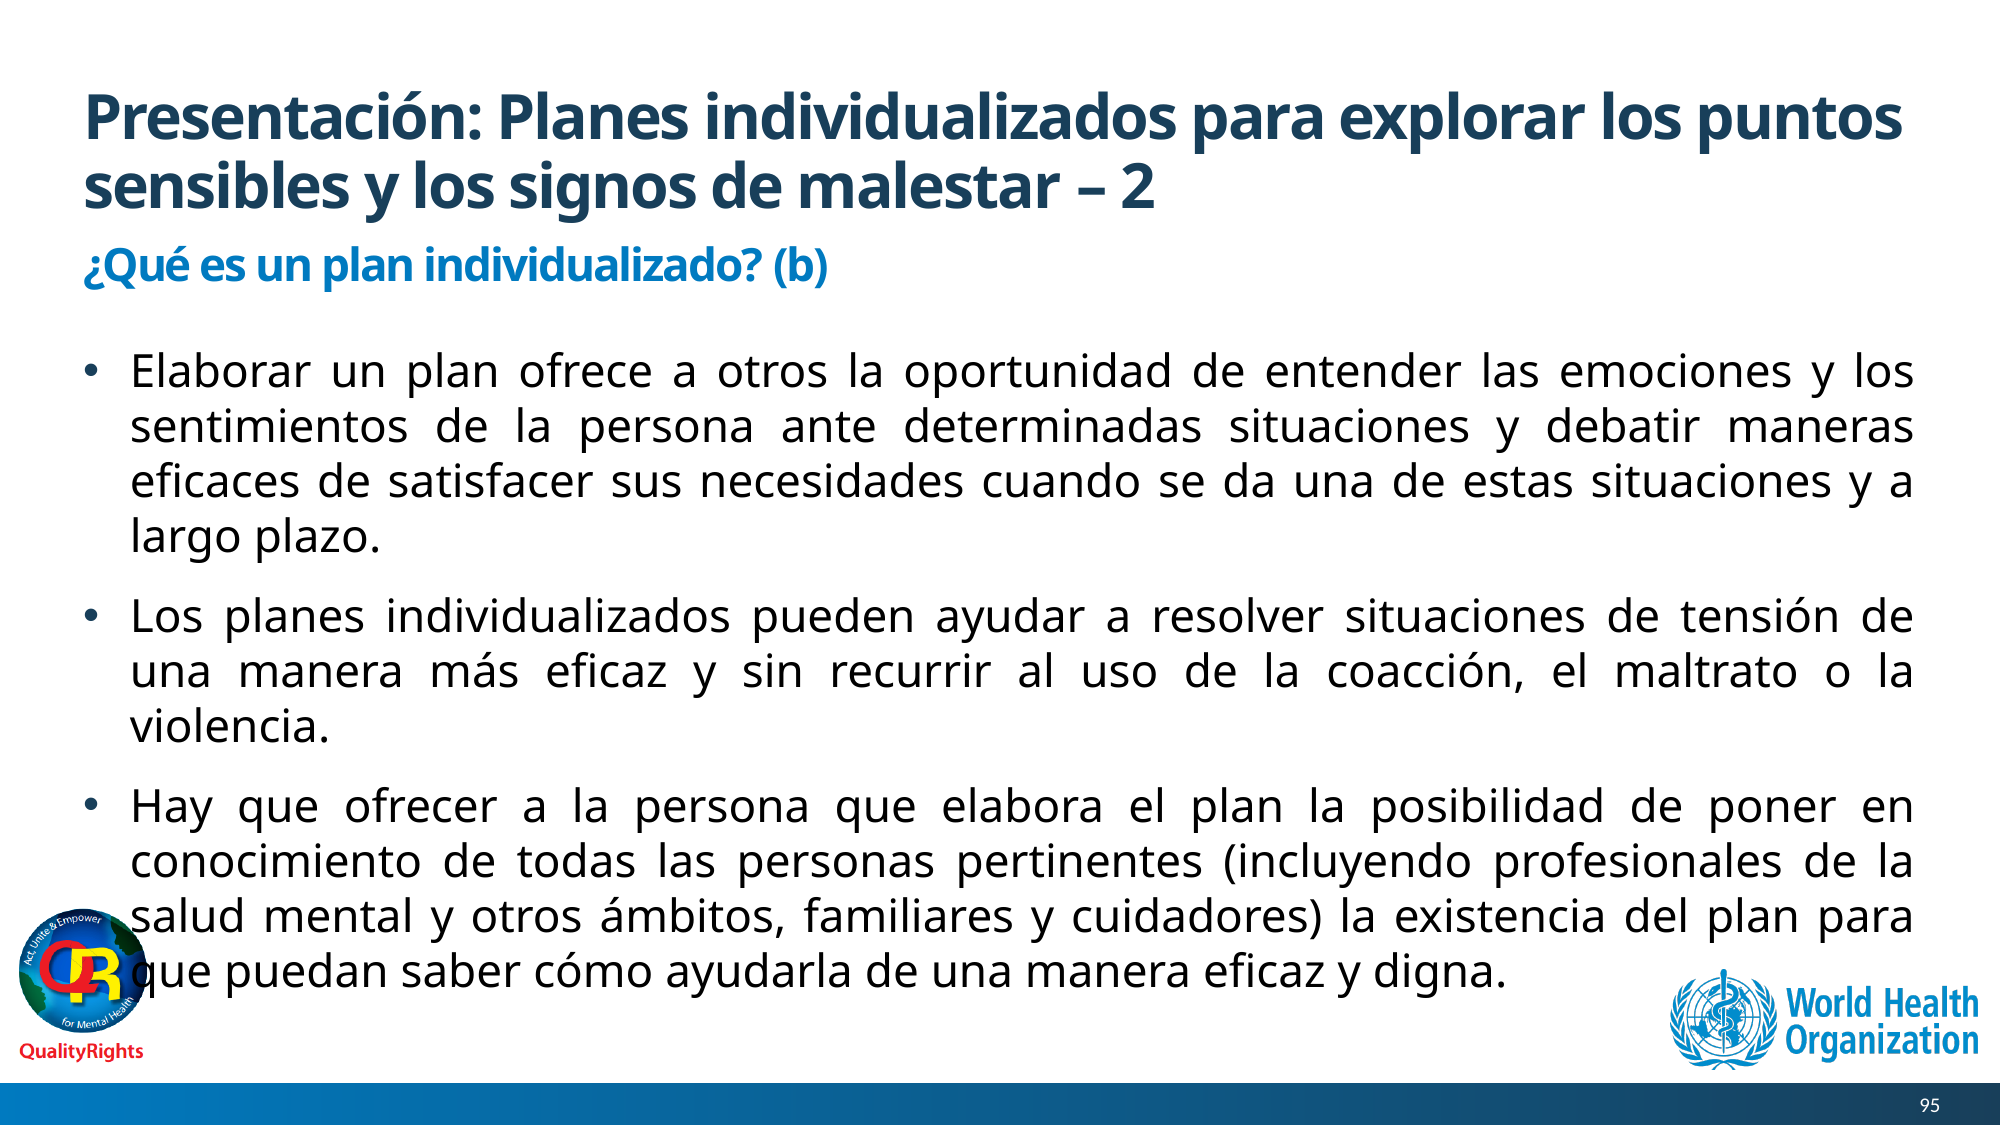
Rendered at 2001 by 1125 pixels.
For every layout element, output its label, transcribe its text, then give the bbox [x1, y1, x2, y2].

list Elaborar un plan ofrece a otros la oportunidad de entender las emociones y los sentimientos de la persona ante determinadas situaciones y debatir maneras eficaces de satisfacer sus necesidades cuando se da una de estas situaciones y a largo plazo. Los planes individualizados pueden ayudar a resolver situaciones de tensión de una manera más eficaz y sin recurrir al uso de la coacción, el maltrato o la violencia. Hay que ofrecer a la persona que elabora el plan la posibilidad de poner en conocimiento de todas las personas pertinentes (incluyendo profesionales de la salud mental y otros ámbitos, familiares y cuidadores) la existencia del plan para que puedan saber cómo ayudarla de una manera eficaz y digna. [83, 334, 1917, 986]
list ¿Qué es un plan individualizado? (b) [83, 231, 1917, 291]
picture [1678, 1024, 1682, 1034]
picture [1711, 1021, 1722, 1029]
picture [1860, 1000, 1865, 1013]
picture [1730, 969, 1978, 1070]
picture [1700, 986, 1712, 992]
picture [1682, 986, 1766, 1060]
picture [1670, 986, 1684, 1011]
picture [1716, 1064, 1731, 1070]
picture [0, 891, 162, 1076]
picture [1670, 1029, 1716, 1070]
picture [1726, 988, 1733, 999]
title Presentación: Planes individualizados para explorar los puntos sensibles y los signos de malestar – 2 [83, 83, 1909, 150]
picture [1725, 1040, 1747, 1054]
picture [1737, 986, 1747, 992]
